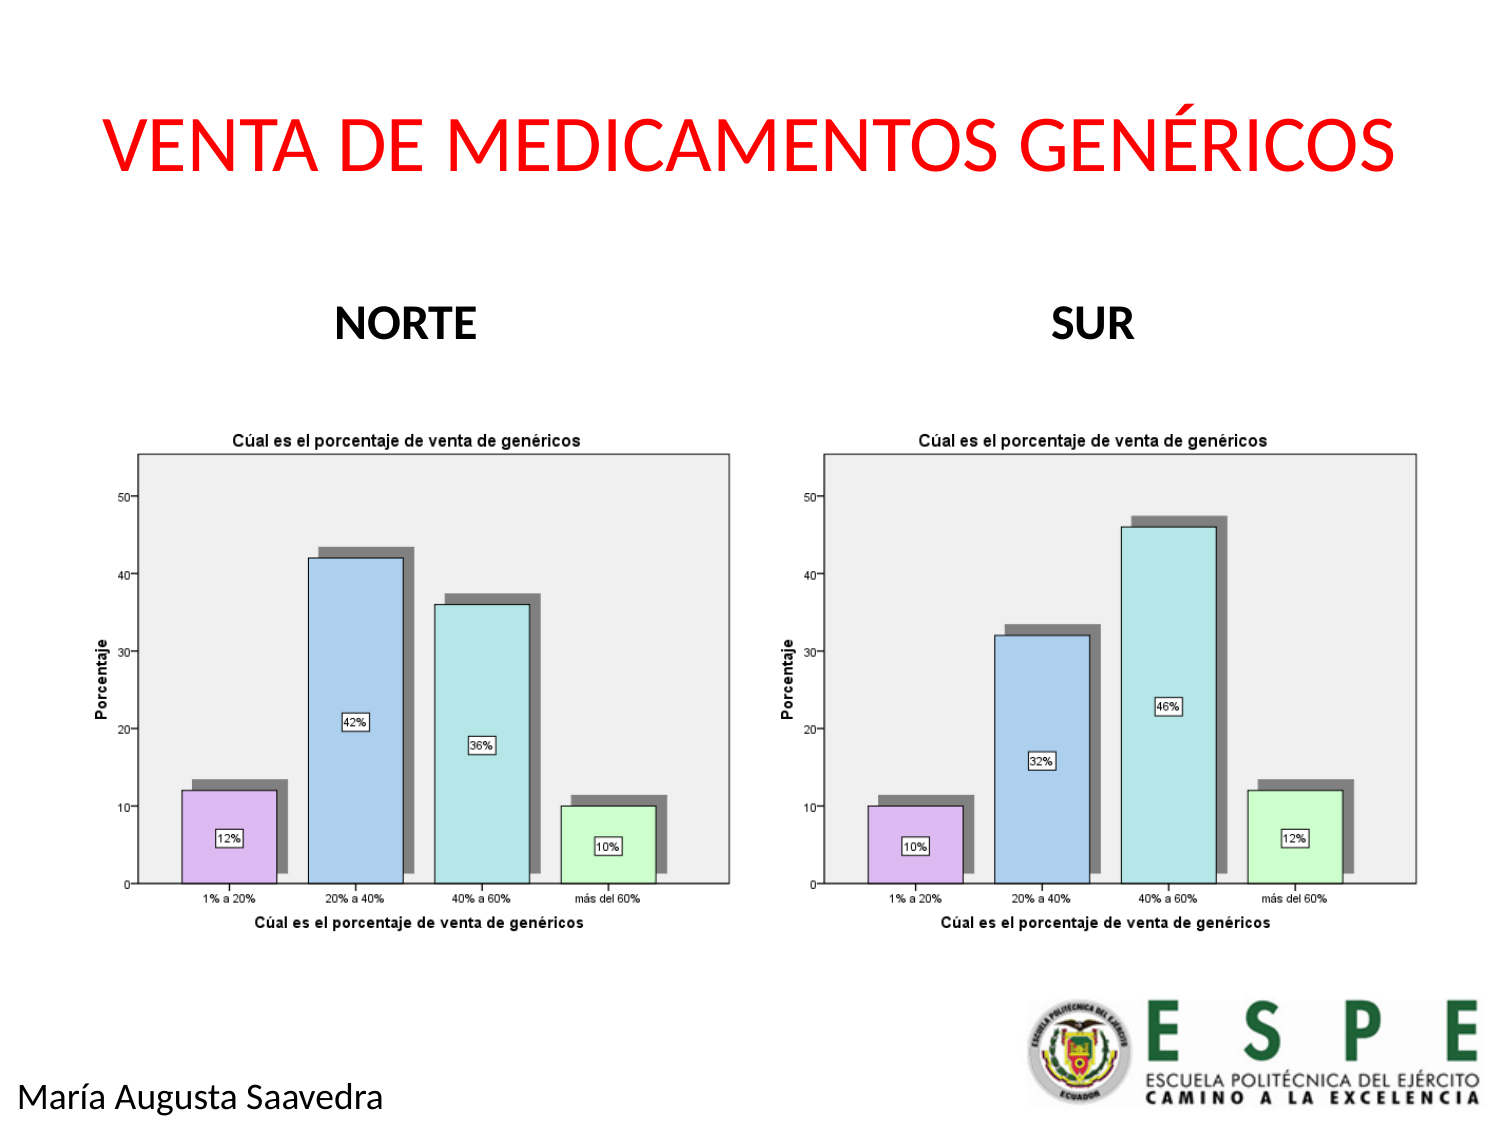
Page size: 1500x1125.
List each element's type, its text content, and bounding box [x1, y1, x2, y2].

list SUR [761, 251, 1425, 357]
picture [1017, 993, 1495, 1124]
title VENTA DE MEDICAMENTOS GENÉRICOS [75, 45, 1425, 233]
text_box María Augusta Saavedra [2, 1064, 400, 1125]
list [761, 414, 1426, 947]
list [74, 415, 738, 947]
list NORTE [75, 251, 738, 357]
